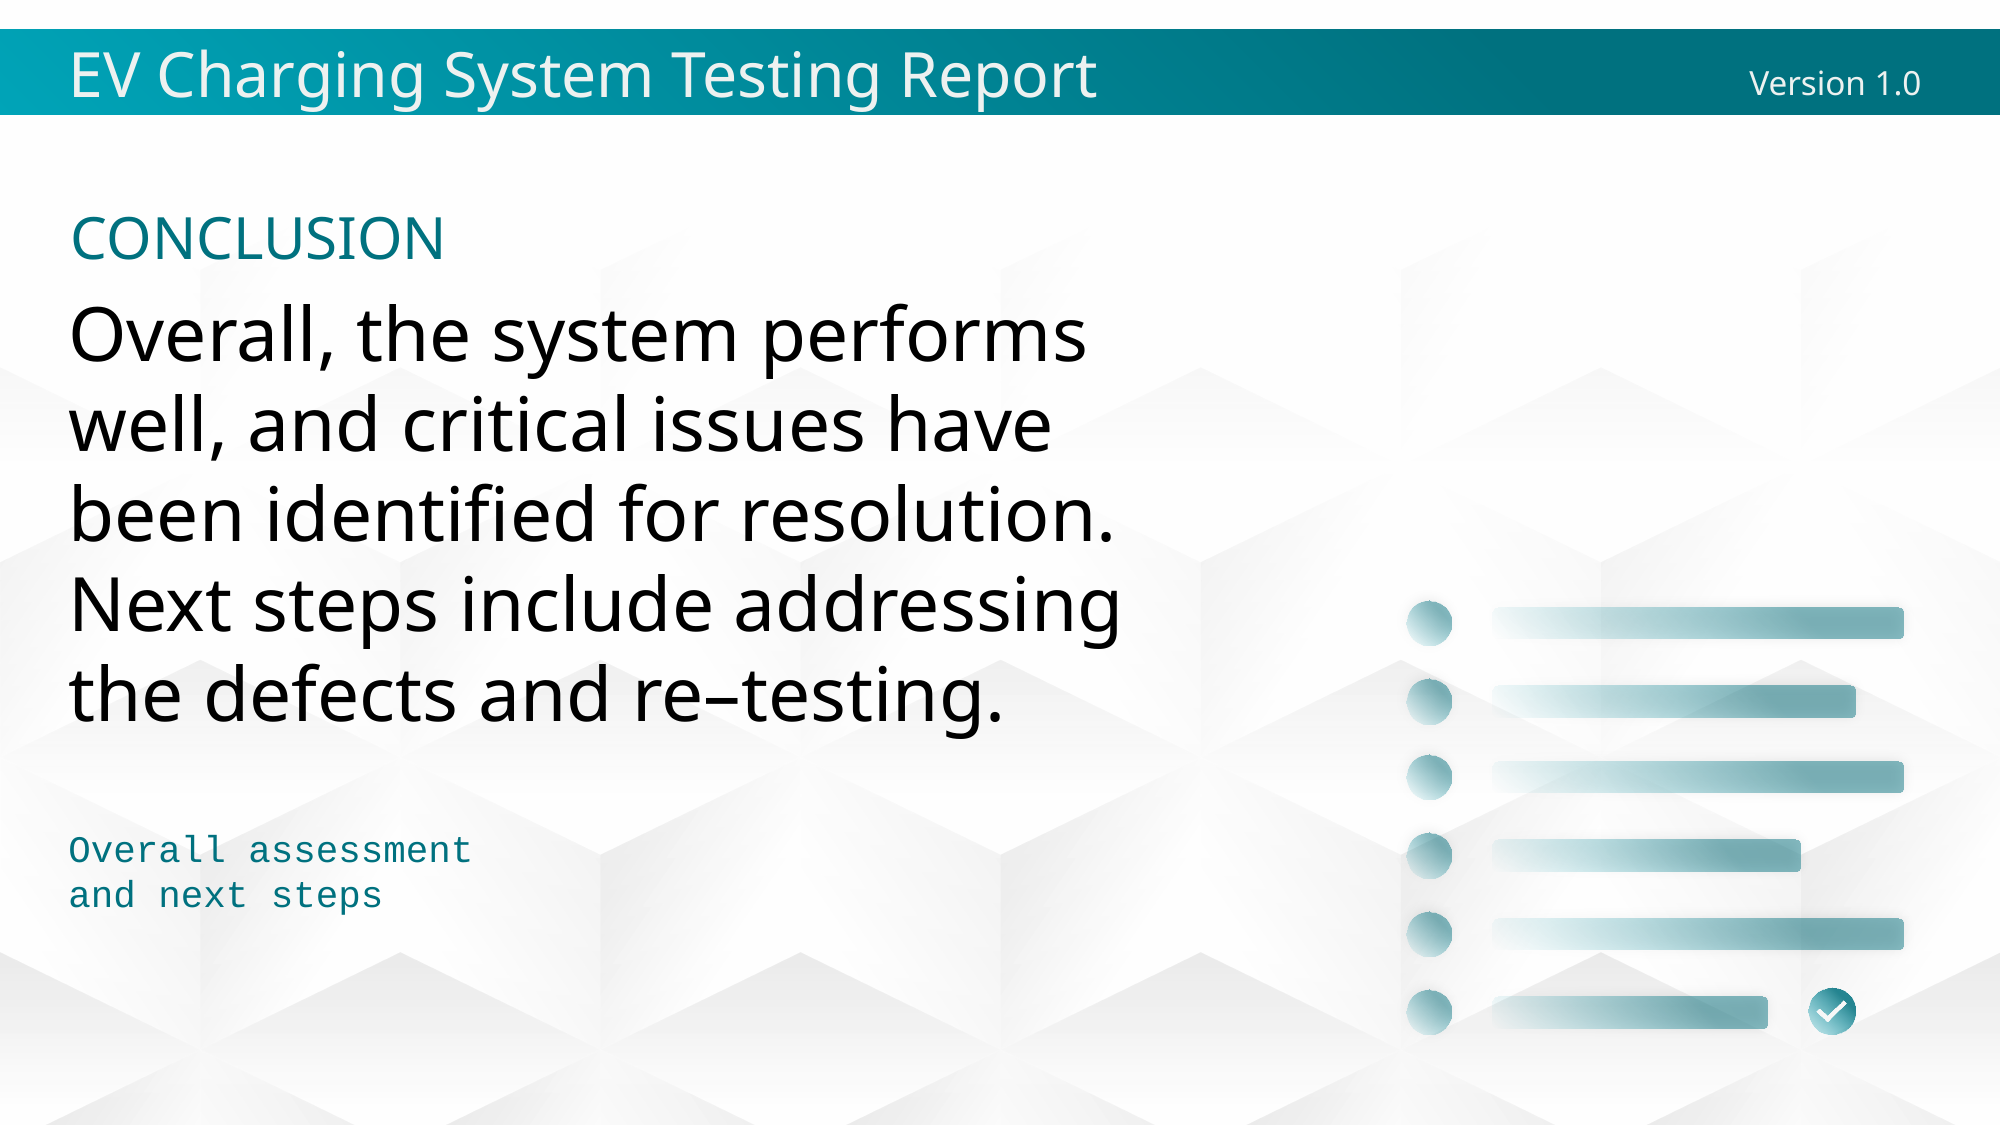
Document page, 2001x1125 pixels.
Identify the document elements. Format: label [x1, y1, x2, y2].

text_box [1405, 600, 1905, 1036]
picture [0, 0, 2000, 1125]
